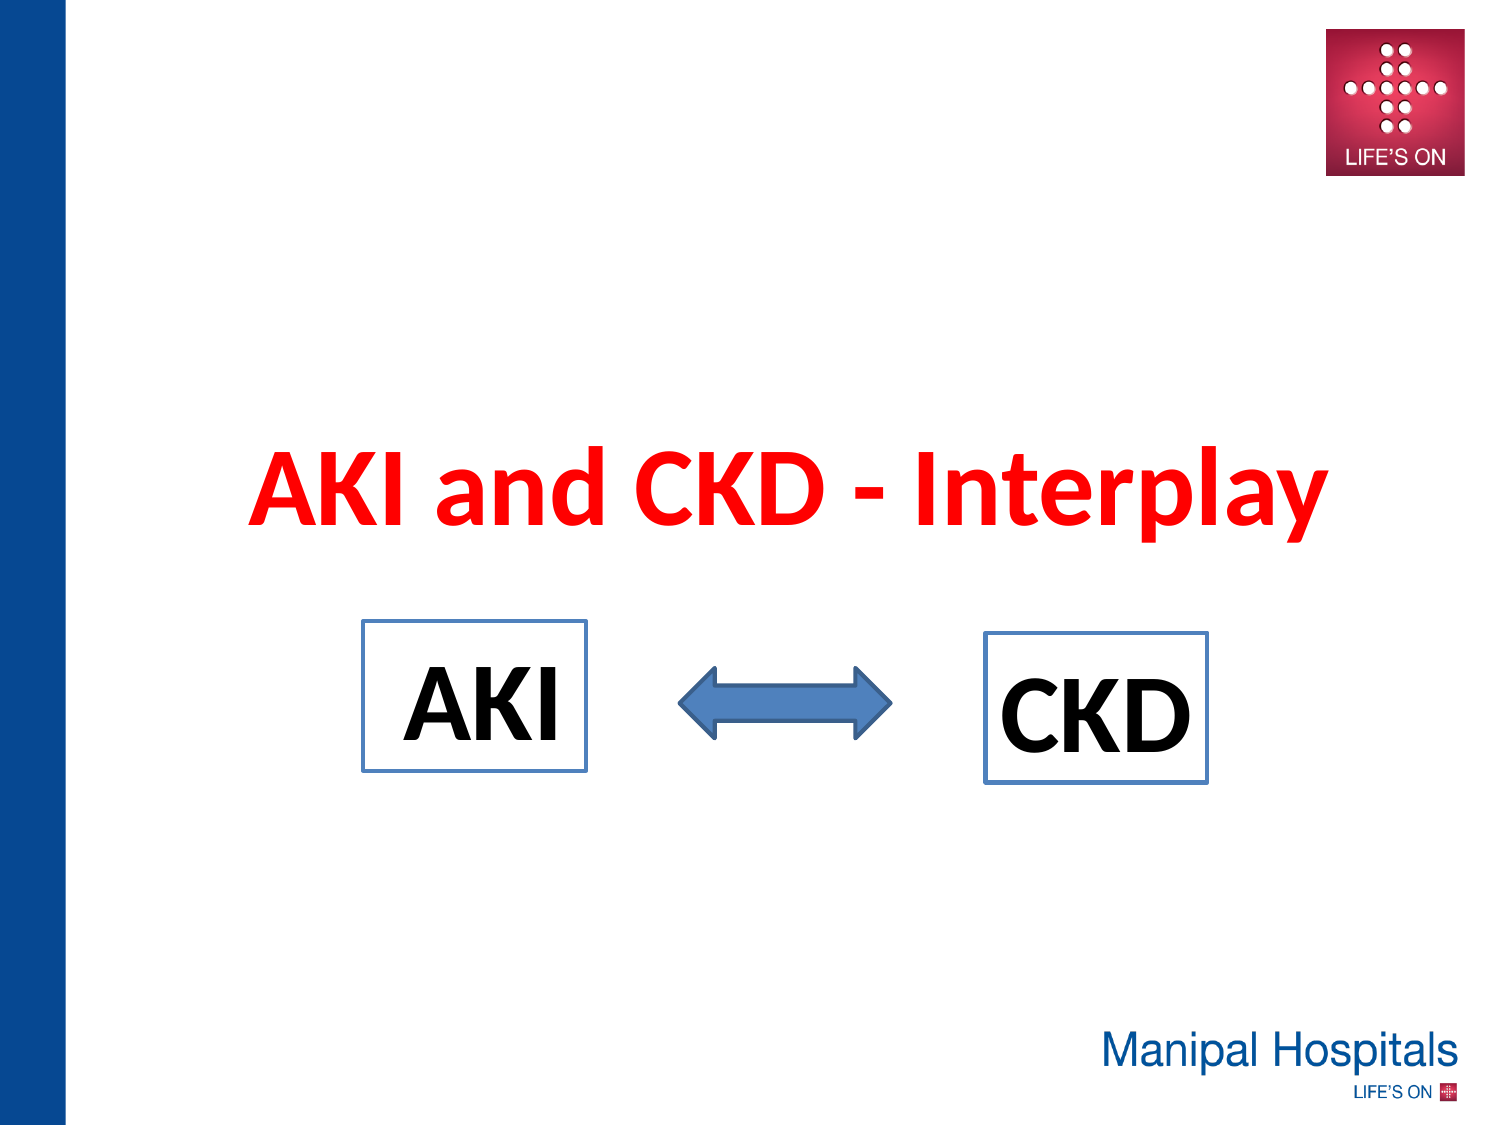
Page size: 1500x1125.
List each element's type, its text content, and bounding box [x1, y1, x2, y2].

picture [1092, 1018, 1467, 1113]
picture [1326, 29, 1465, 176]
text_box AKI [361, 619, 588, 773]
text_box [677, 666, 893, 741]
text_box AKI and CKD - Interplay [114, 387, 1465, 575]
text_box CKD [983, 631, 1209, 785]
